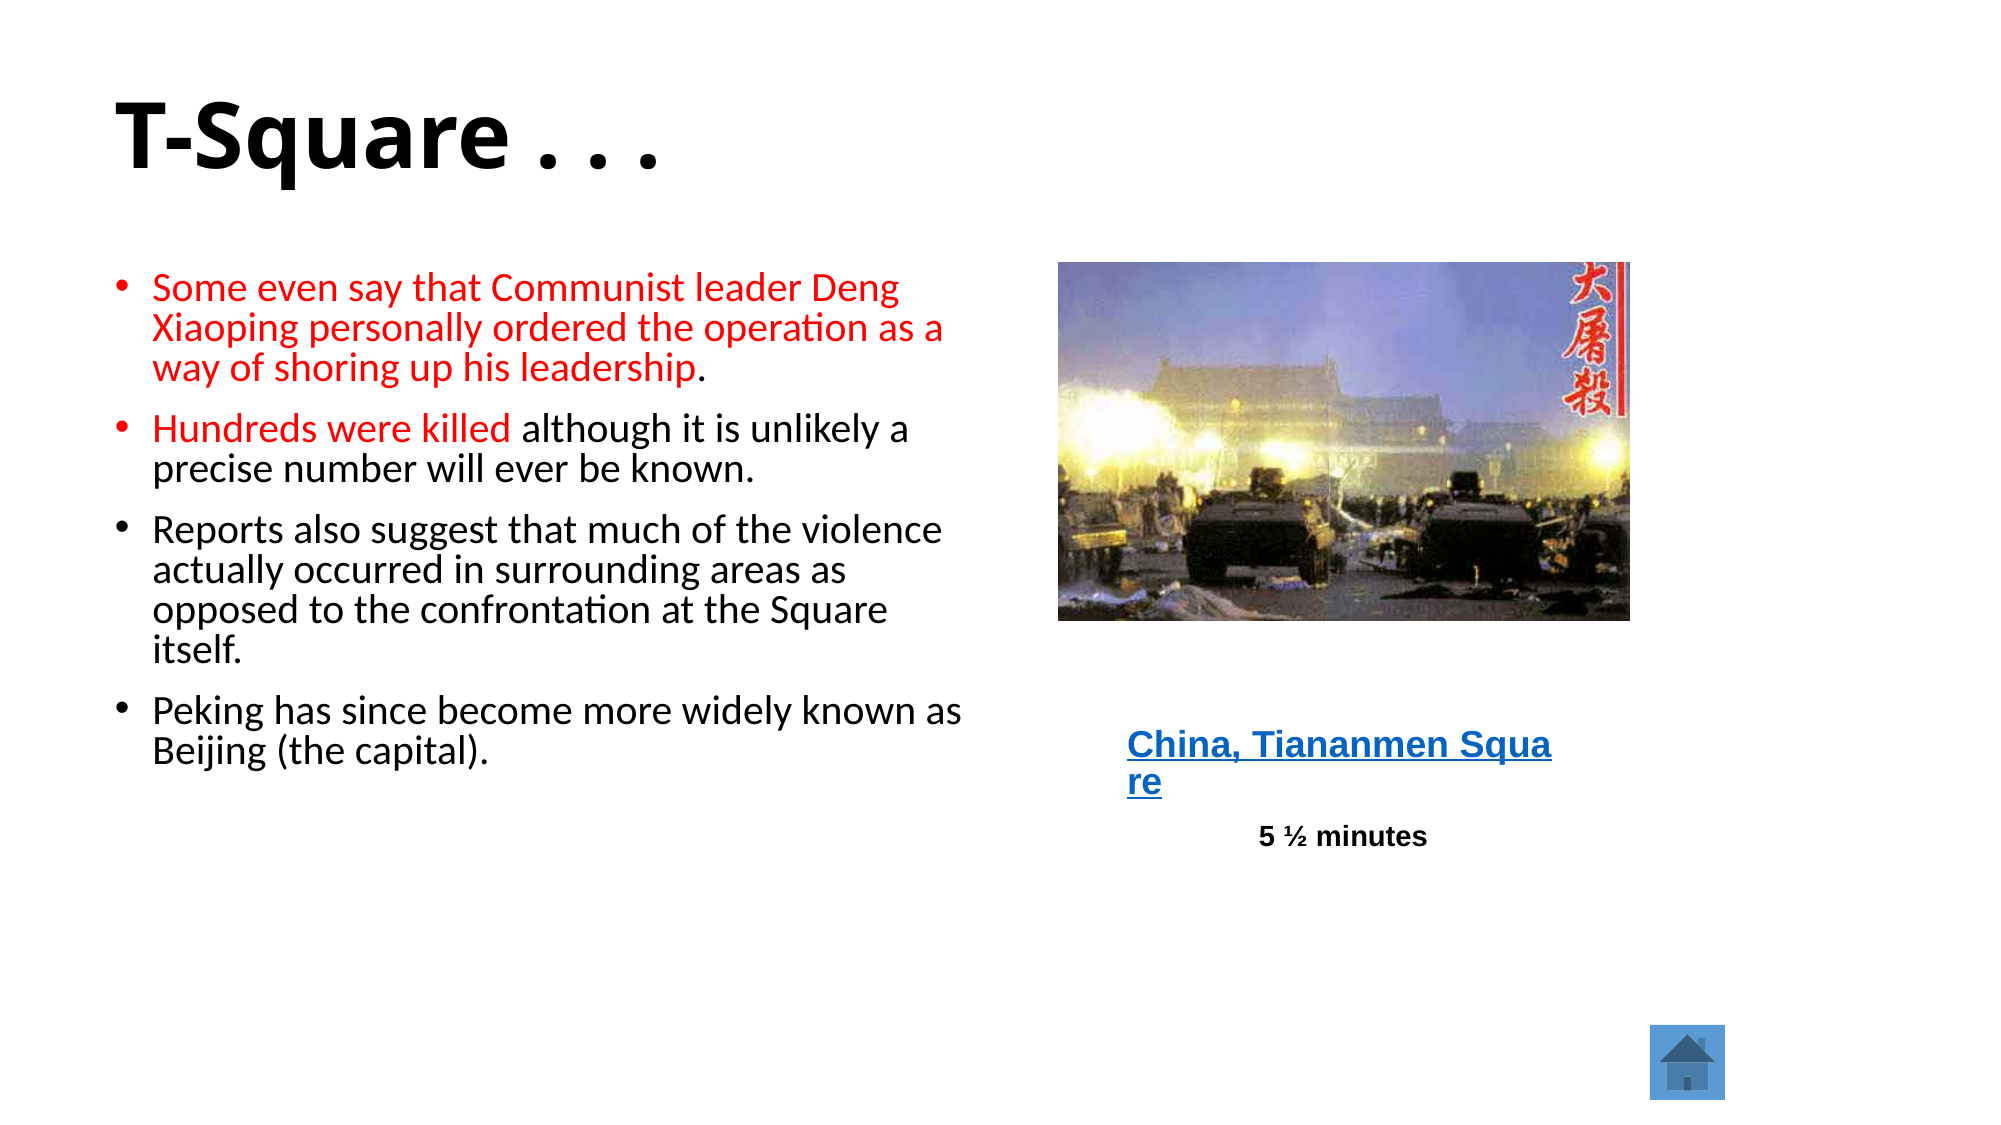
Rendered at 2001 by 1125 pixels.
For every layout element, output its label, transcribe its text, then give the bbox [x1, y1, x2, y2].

title T-Square . . . [99, 45, 1900, 233]
text_box [1649, 1024, 1725, 1100]
list Some even say that Communist leader Deng Xiaoping personally ordered the operation as a way of shoring up his leadership. Hundreds were killed although it is unlikely a precise number will ever be known. Reports also suggest that much of the violence actually occurred in surrounding areas as opposed to the confrontation at the Square itself. Peking has since become more widely known as Beijing (the capital). [99, 262, 984, 1005]
text_box China, Tiananmen Square 5 ½ minutes [1112, 712, 1575, 822]
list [1058, 262, 1630, 621]
